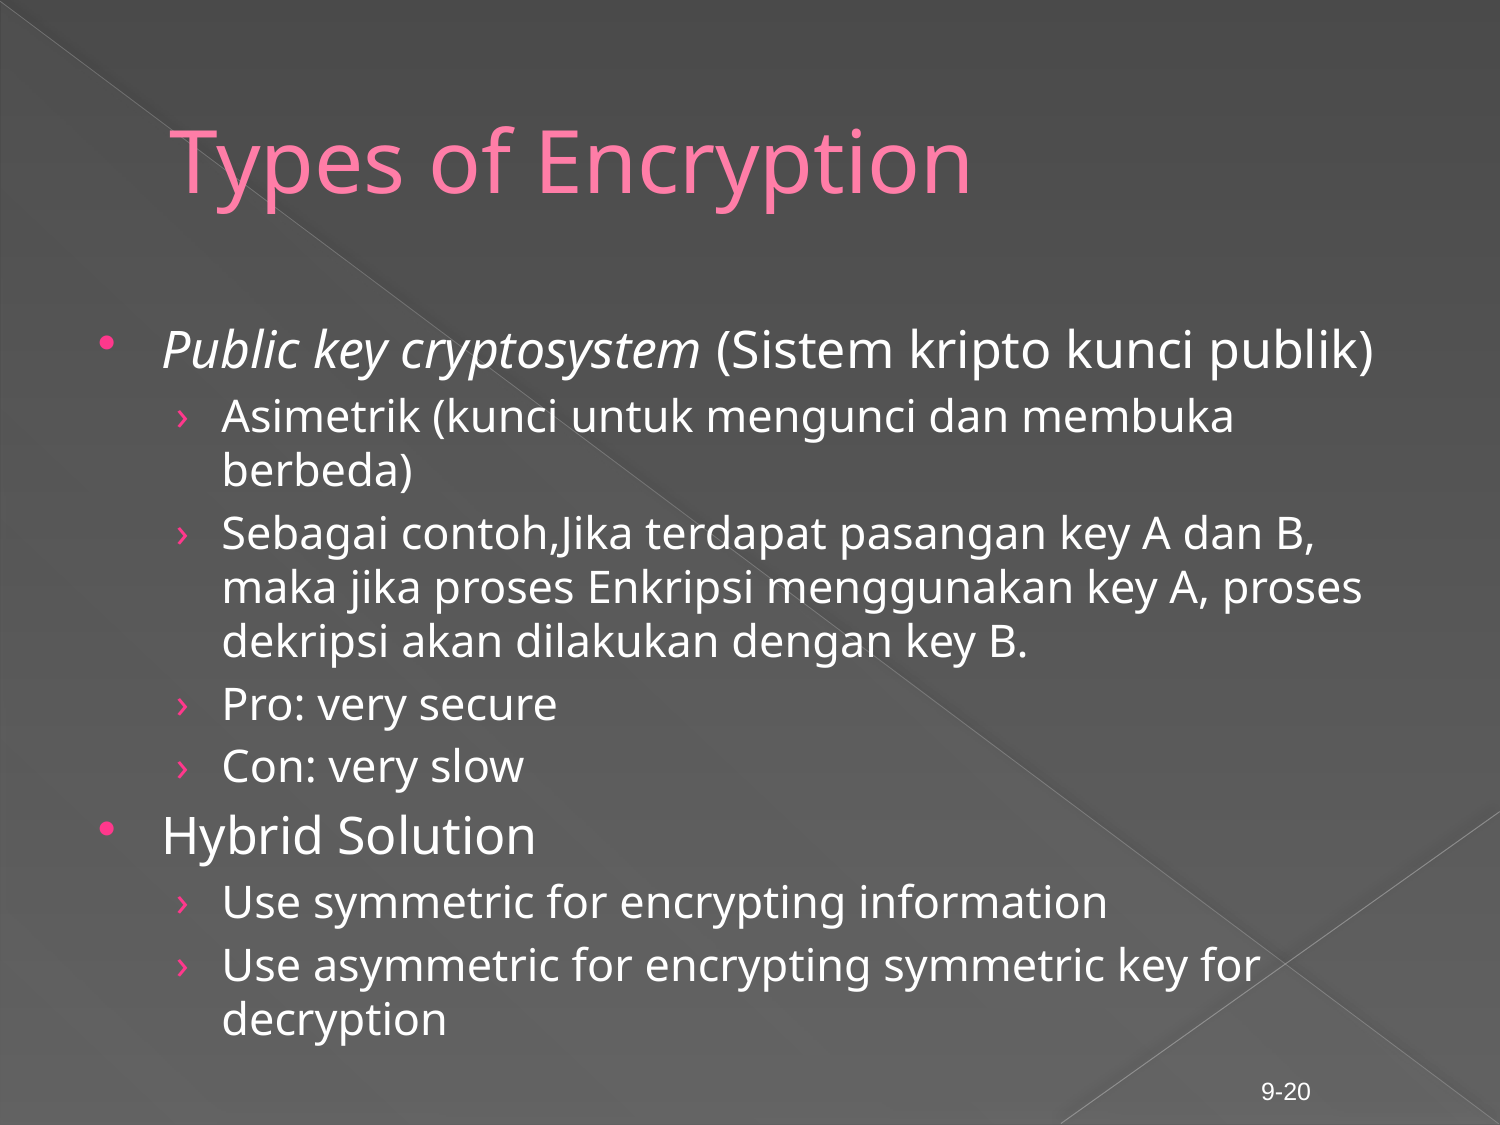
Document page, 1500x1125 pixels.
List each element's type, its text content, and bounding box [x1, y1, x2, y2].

list Public key cryptosystem (Sistem kripto kunci publik) Asimetrik (kunci untuk mengunci dan membuka berbeda) Sebagai contoh,Jika terdapat pasangan key A dan B, maka jika proses Enkripsi menggunakan key A, proses dekripsi akan dilakukan dengan key B. Pro: very secure Con: very slow Hybrid Solution Use symmetric for encrypting information Use asymmetric for encrypting symmetric key for decryption [75, 308, 1425, 1059]
slide_number 9-20 [1245, 1063, 1328, 1113]
title Types of Encryption [75, 43, 1425, 274]
